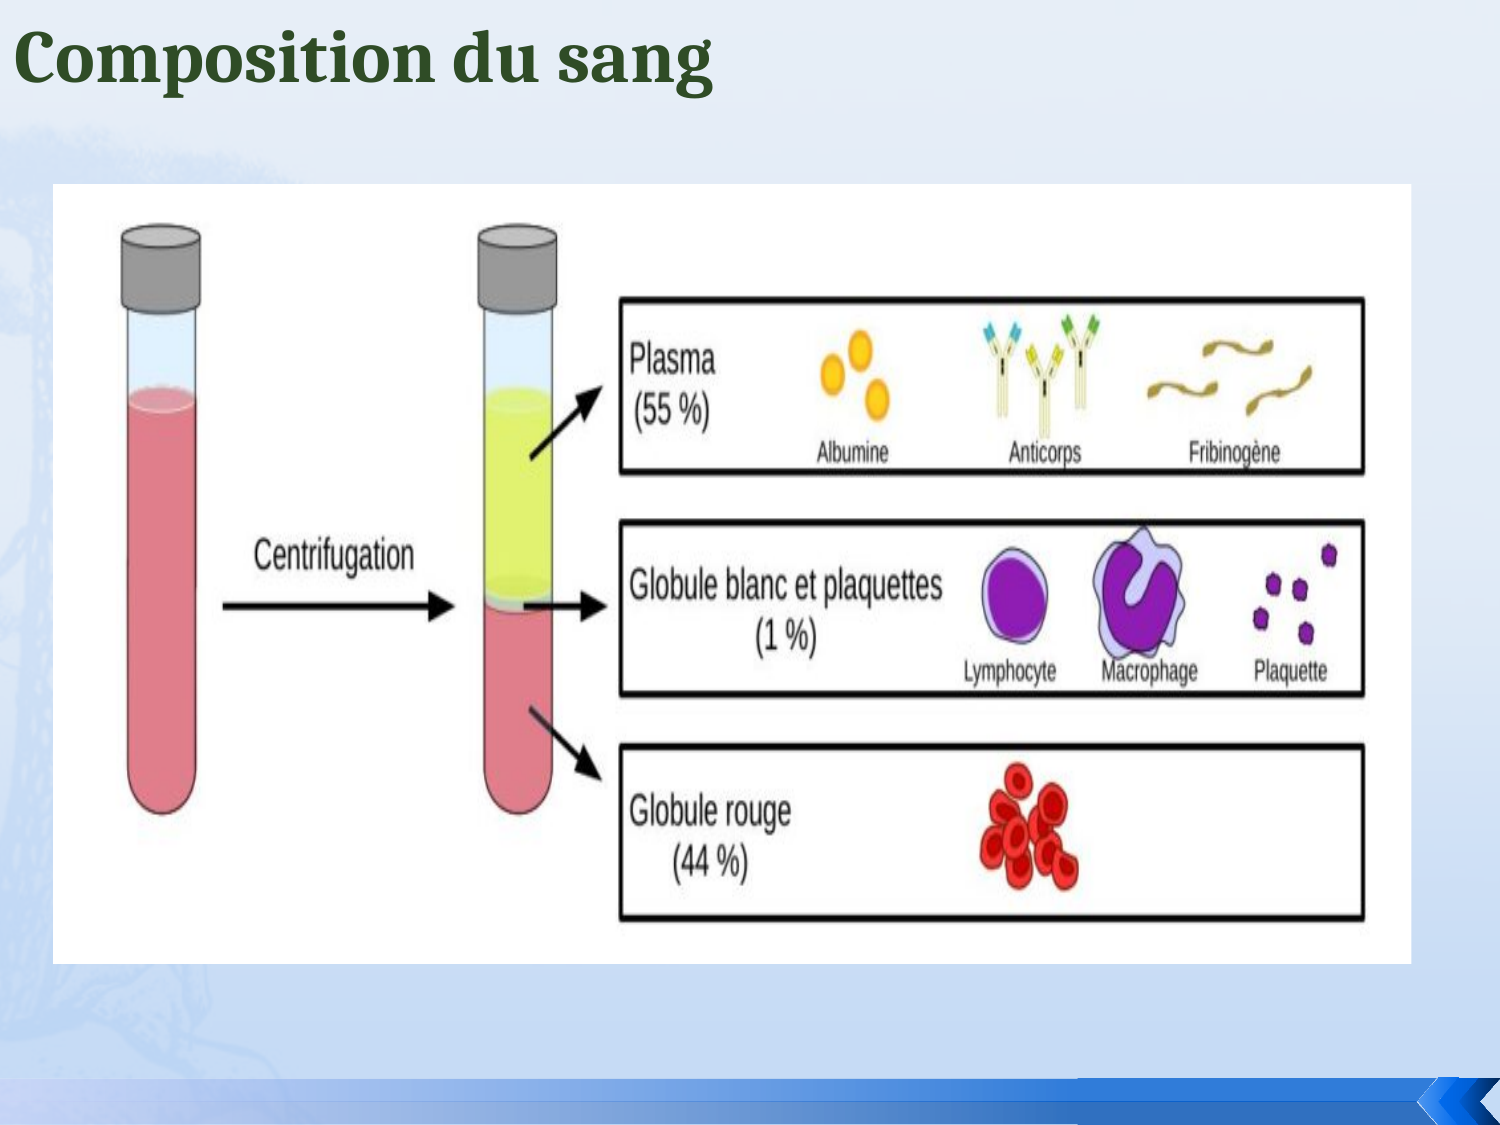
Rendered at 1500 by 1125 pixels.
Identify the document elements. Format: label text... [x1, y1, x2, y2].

picture [52, 184, 1412, 965]
text_box Composition du sang [0, 0, 880, 105]
